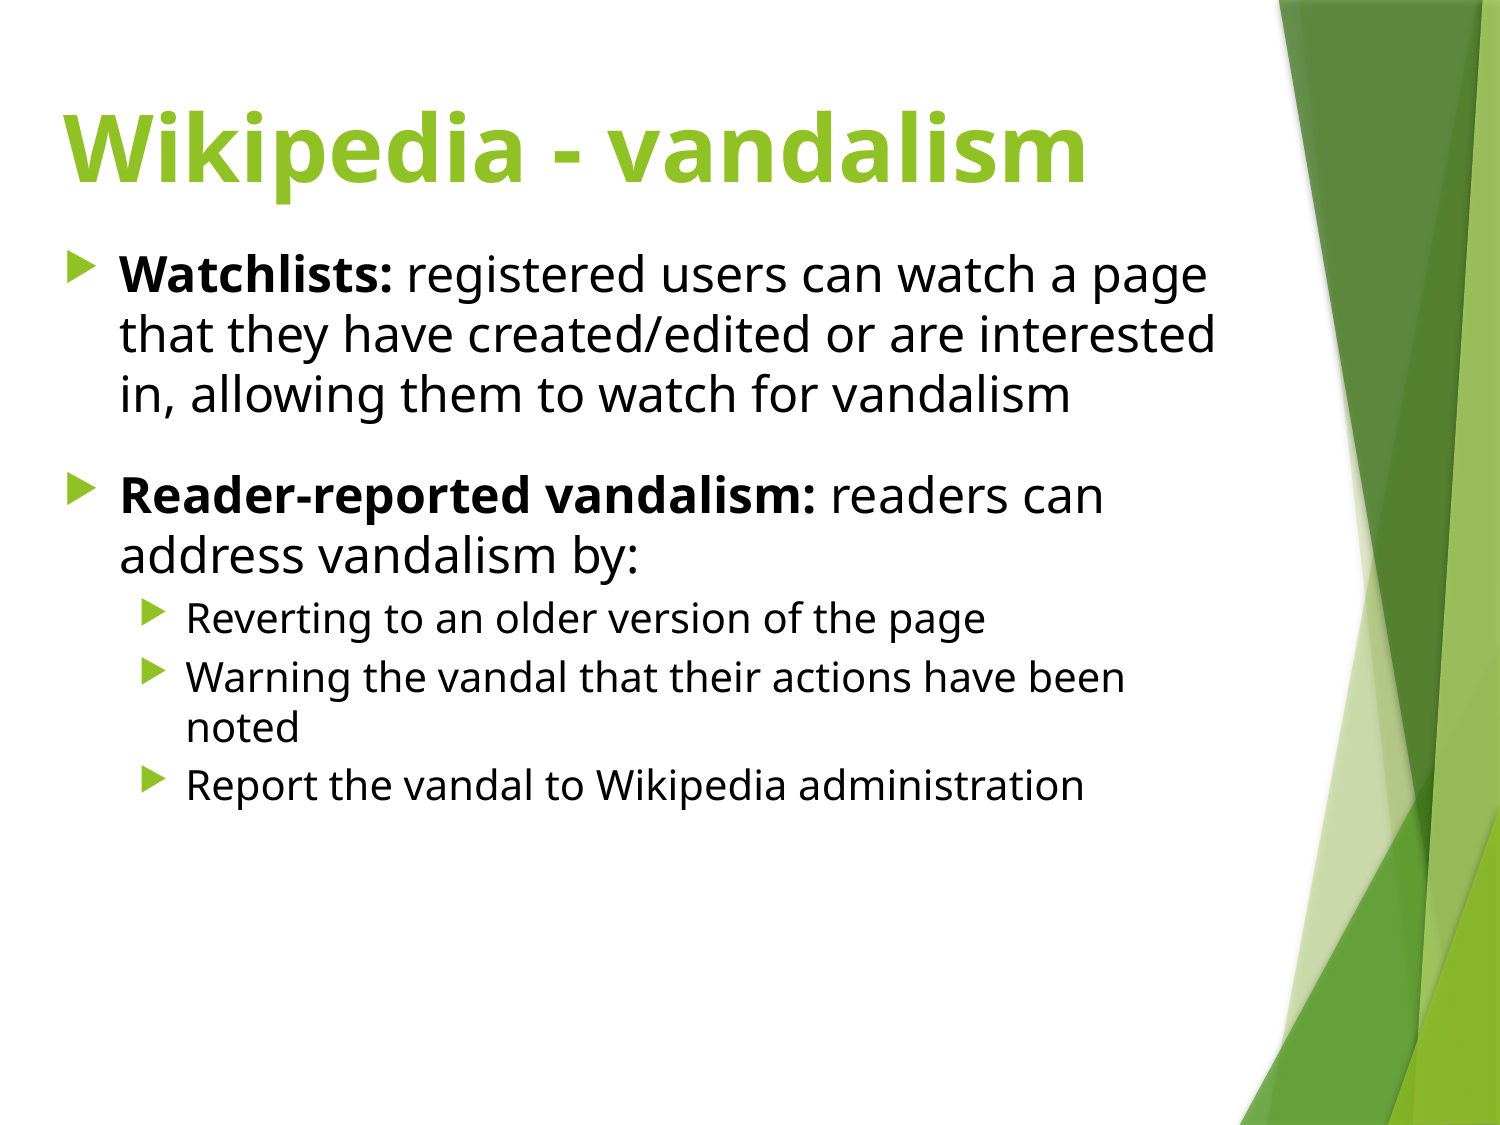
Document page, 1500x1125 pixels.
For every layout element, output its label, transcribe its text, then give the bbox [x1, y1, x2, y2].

list Watchlists: registered users can watch a page that they have created/edited or are interested in, allowing them to watch for vandalism Reader-reported vandalism: readers can address vandalism by: Reverting to an older version of the page Warning the vandal that their actions have been noted Report the vandal to Wikipedia administration [48, 234, 1240, 1021]
title Wikipedia - vandalism [48, 55, 1240, 234]
